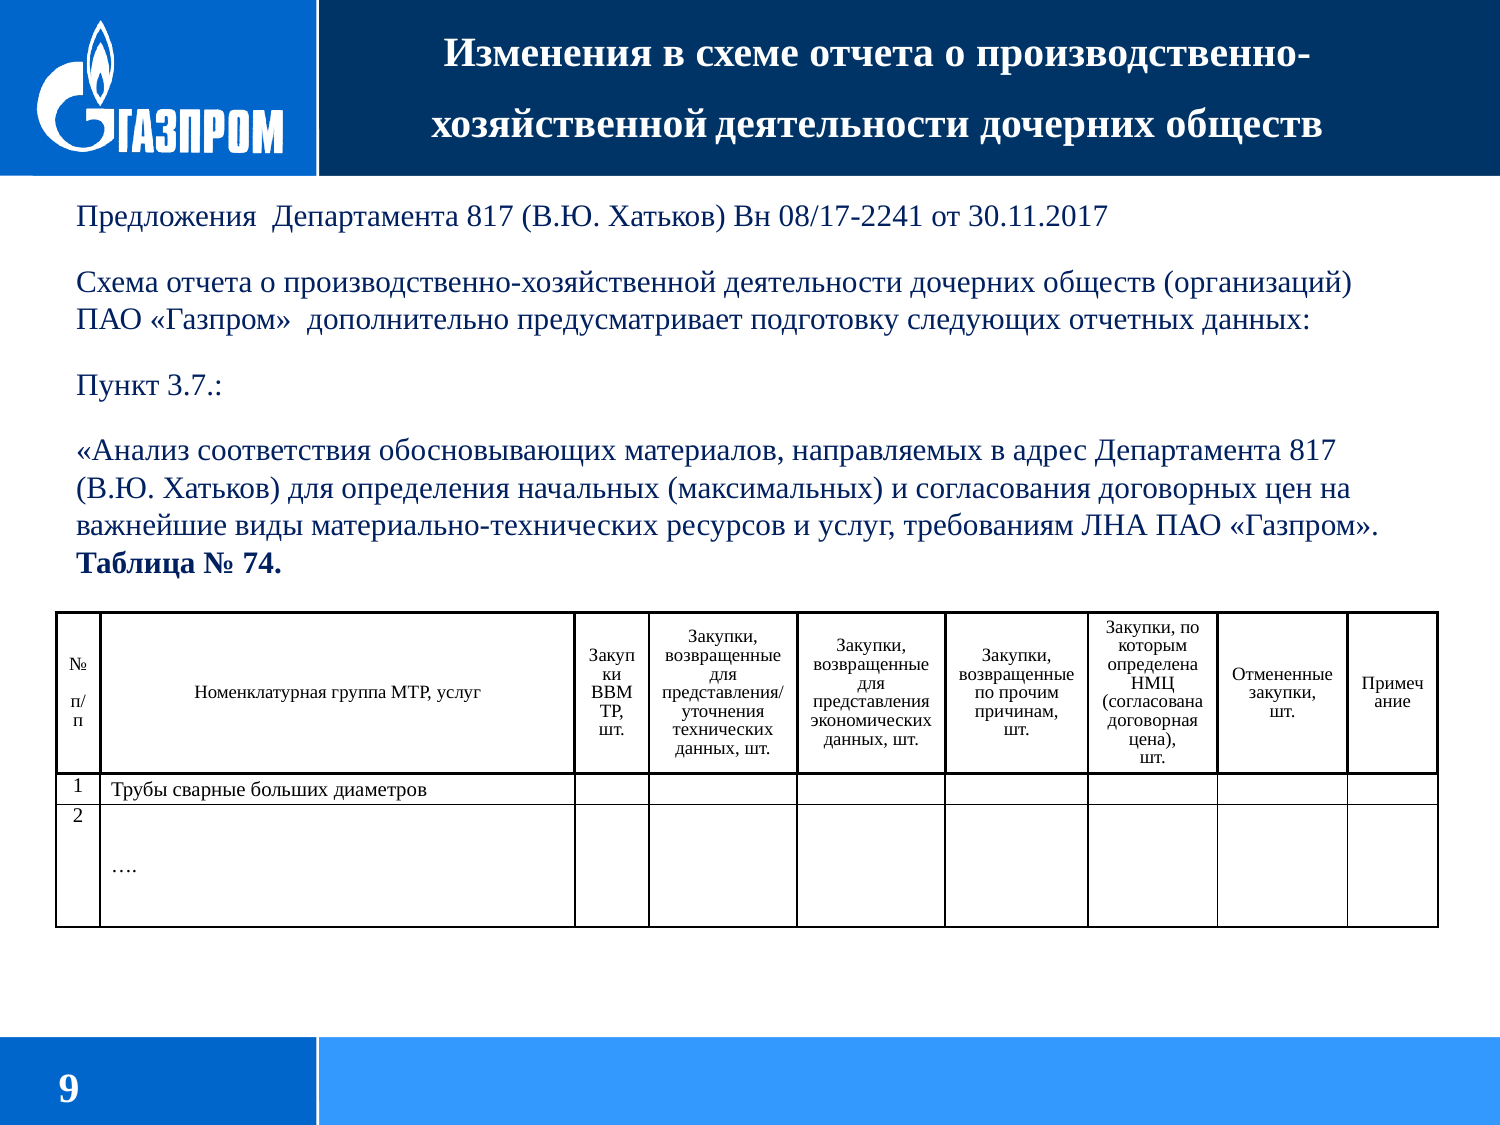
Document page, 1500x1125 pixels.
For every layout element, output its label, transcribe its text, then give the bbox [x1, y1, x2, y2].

table_header Номенклатурная группа МТР, услуг [102, 614, 573, 772]
table_cell [576, 775, 648, 804]
table_cell [650, 805, 796, 926]
table_cell [650, 775, 796, 804]
table_header Закупки, возвращенные для представления/ уточнения технических данных, шт. [650, 614, 796, 772]
table_header Закупки, возвращенные по прочим причинам, шт. [947, 614, 1087, 772]
picture [36, 5, 284, 188]
table_cell …. [101, 805, 574, 926]
text_box 9 [58, 1046, 303, 1125]
table_cell [798, 805, 944, 926]
table_header Закупки ВВМТР, шт. [576, 614, 648, 772]
table_cell [1089, 805, 1217, 926]
table_cell [798, 775, 944, 804]
table_cell [946, 805, 1087, 926]
table_cell [1348, 775, 1437, 804]
table_header Закупки, по которым определена НМЦ (согласована договорная цена), шт. [1089, 614, 1216, 772]
table_cell Трубы сварные больших диаметров [101, 775, 574, 804]
table_cell 1 [57, 775, 99, 804]
table_header Отмененные закупки, шт. [1219, 614, 1346, 772]
table_header № п/п [58, 614, 99, 772]
text_box Предложения Департамента 817 (В.Ю. Хатьков) Вн 08/17-2241 от 30.11.2017 Схема отчета о производственно-хозяйственной деятельности дочерних обществ (организаций) ПАО «Газпром» дополнительно предусматривает подготовку следующих отчетных данных: Пункт 3.7.: «Анализ соответствия обосновывающих материалов, направляемых в адрес Департамента 817 (В.Ю. Хатьков) для определения начальных (максимальных) и согласования договорных цен на важнейшие виды материально-технических ресурсов и услуг, требованиям ЛНА ПАО «Газпром». Таблица № 74. [61, 188, 1433, 587]
table_cell [576, 805, 648, 926]
slide_number [33, 1043, 278, 1123]
table_cell [1089, 775, 1217, 804]
table_header Закупки, возвращенные для представления экономических данных, шт. [799, 614, 944, 772]
table_cell [1218, 805, 1347, 926]
table_header Примечание [1349, 614, 1436, 772]
table_cell [1348, 805, 1437, 926]
table_cell [946, 775, 1087, 804]
text_box Изменения в схеме отчета о производственно- хозяйственной деятельности дочерних обществ [416, 17, 1339, 153]
table_cell [1218, 775, 1347, 804]
table_cell 2 [57, 805, 99, 926]
